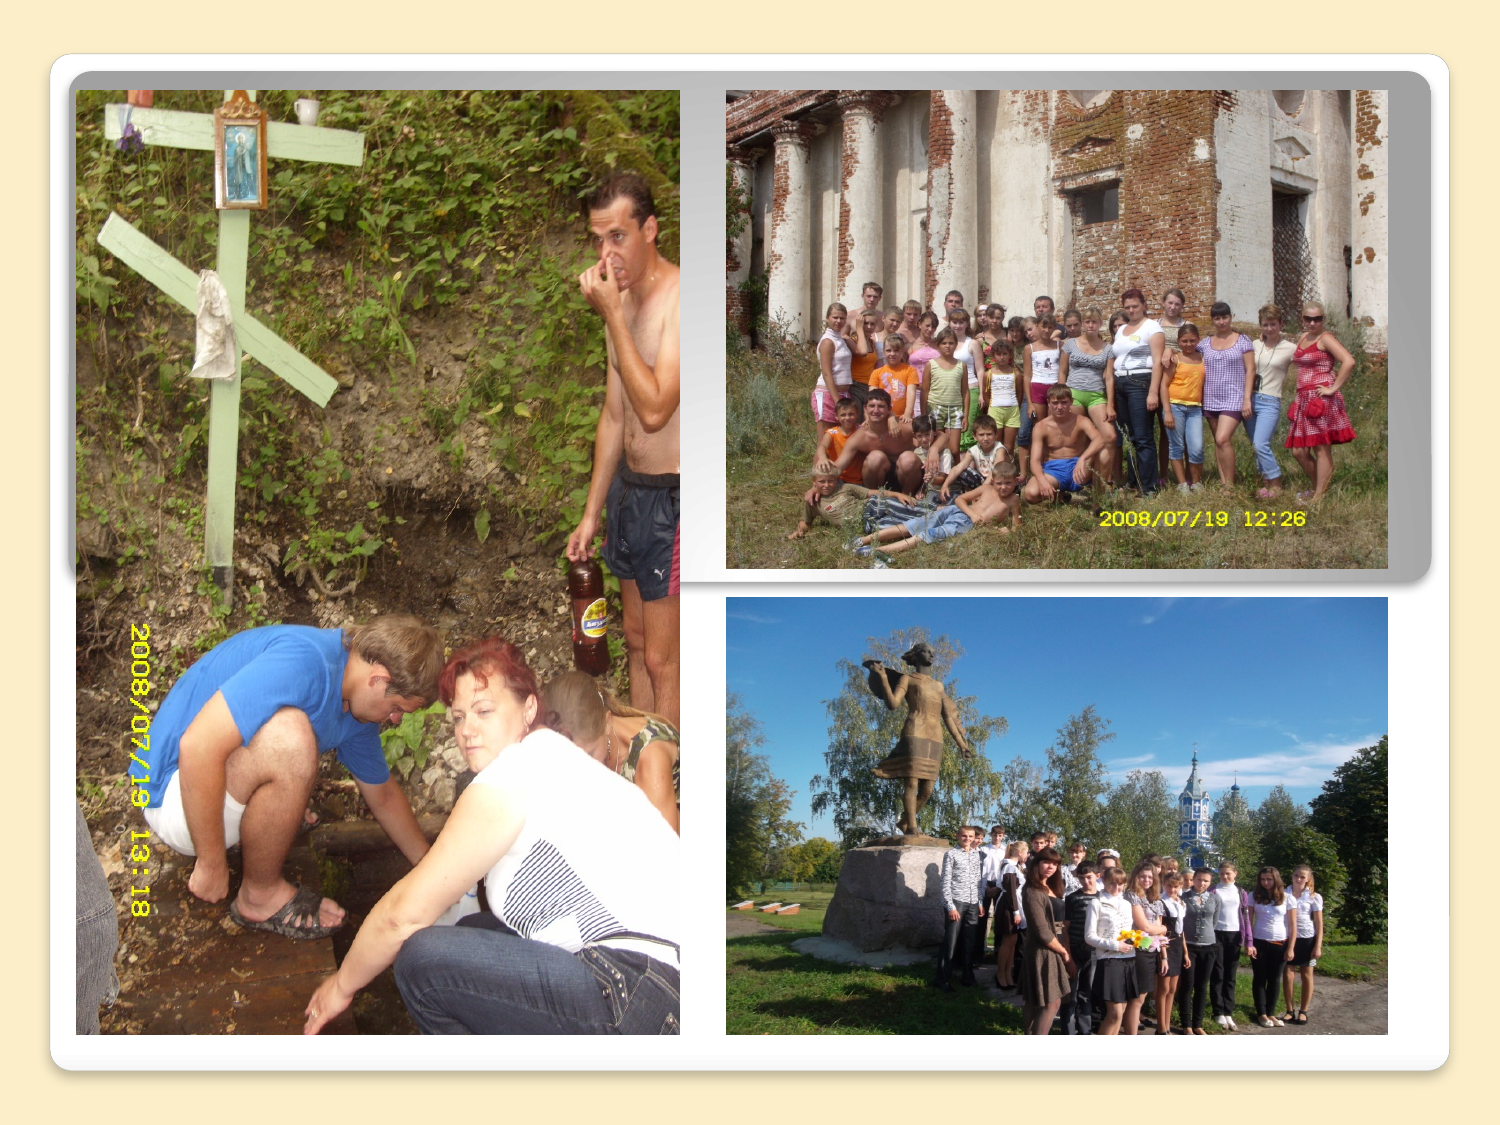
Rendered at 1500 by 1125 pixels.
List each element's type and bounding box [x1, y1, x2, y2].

picture [726, 597, 1389, 1036]
picture [726, 89, 1389, 569]
picture [76, 89, 680, 1036]
